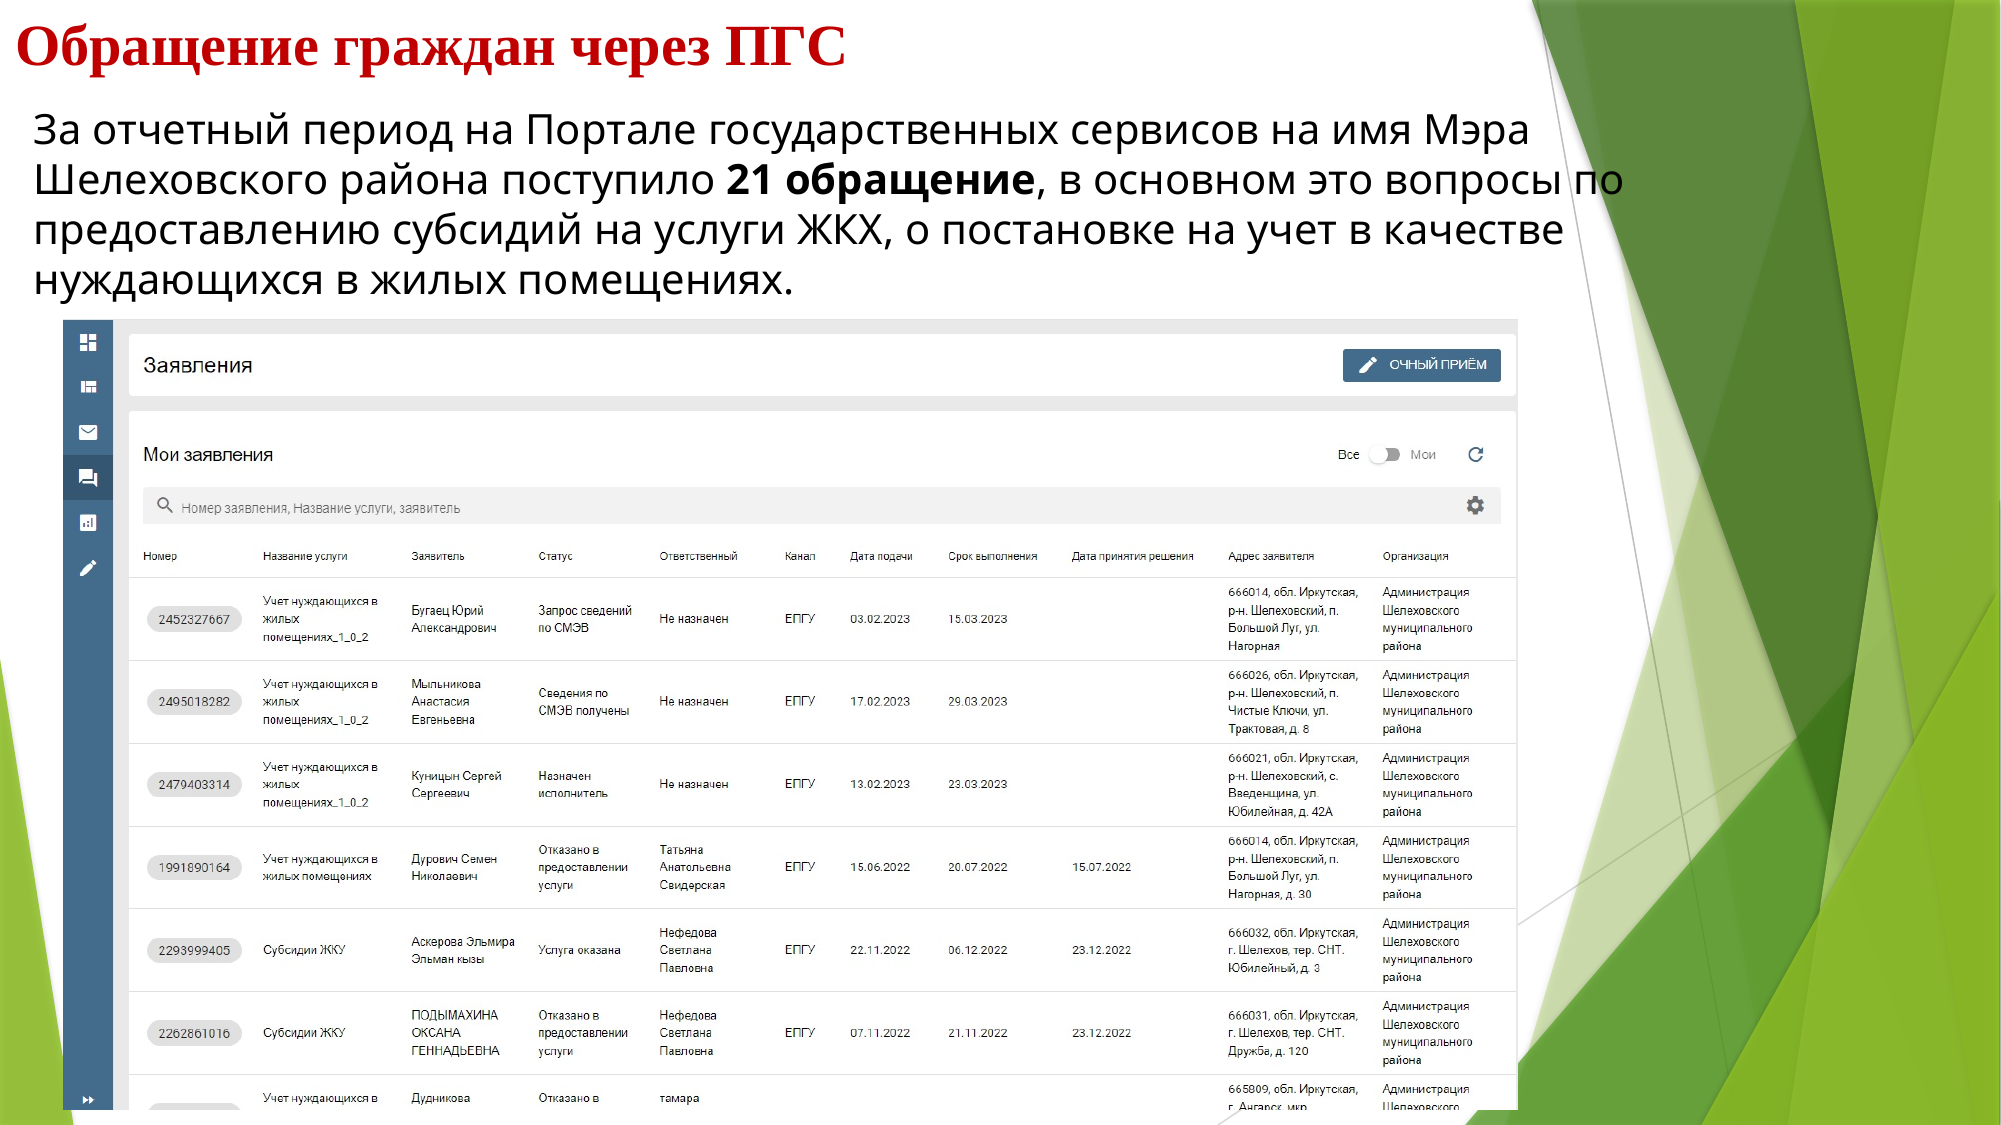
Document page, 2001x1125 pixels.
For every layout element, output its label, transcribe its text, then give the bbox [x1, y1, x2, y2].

text_box За отчетный период на Портале государственных сервисов на имя Мэра Шелеховского района поступило 21 обращение, в основном это вопросы по предоставлению субсидий на услуги ЖКХ, о постановке на учет в качестве нуждающихся в жилых помещениях. [19, 95, 1689, 311]
title Обращение граждан через ПГС [0, 0, 1604, 127]
picture [62, 312, 1519, 1111]
